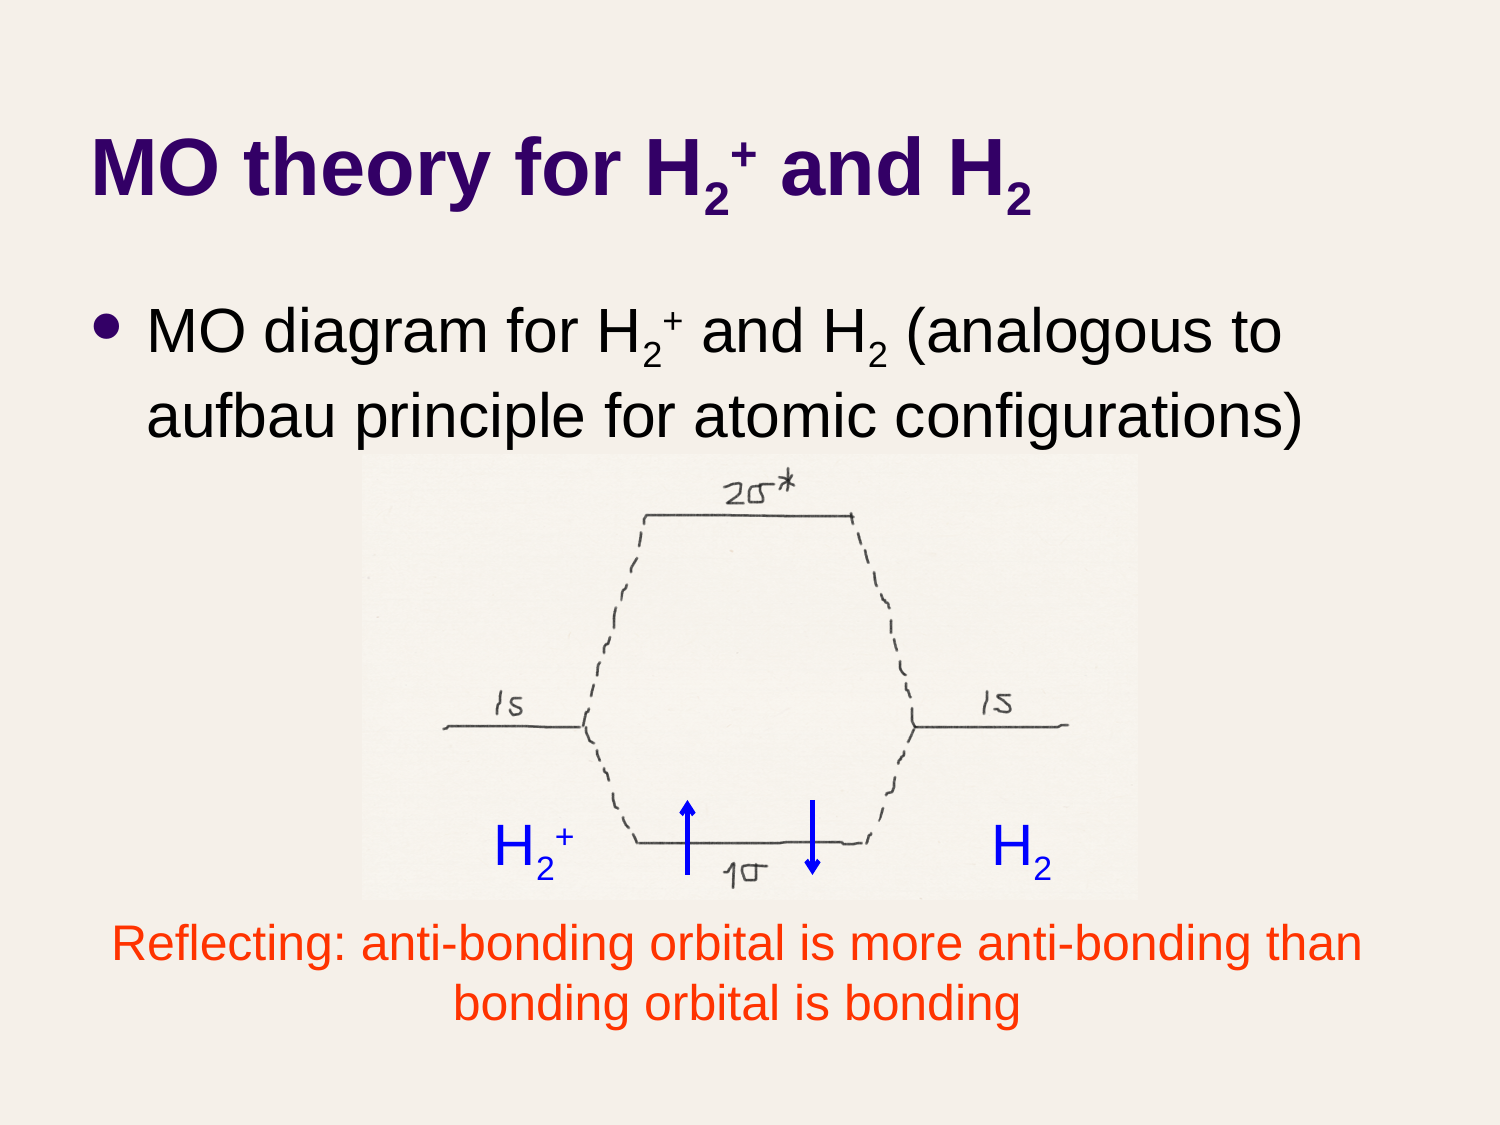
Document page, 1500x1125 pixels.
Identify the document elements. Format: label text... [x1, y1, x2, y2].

picture [362, 454, 1138, 901]
text_box Reflecting: anti-bonding orbital is more anti-bonding than bonding orbital is bonding [75, 902, 1400, 1038]
title MO theory for H2+ and H2 [75, 20, 1425, 233]
list MO diagram for H2+ and H2 (analogous to aufbau principle for atomic configurations) [75, 282, 1425, 1006]
